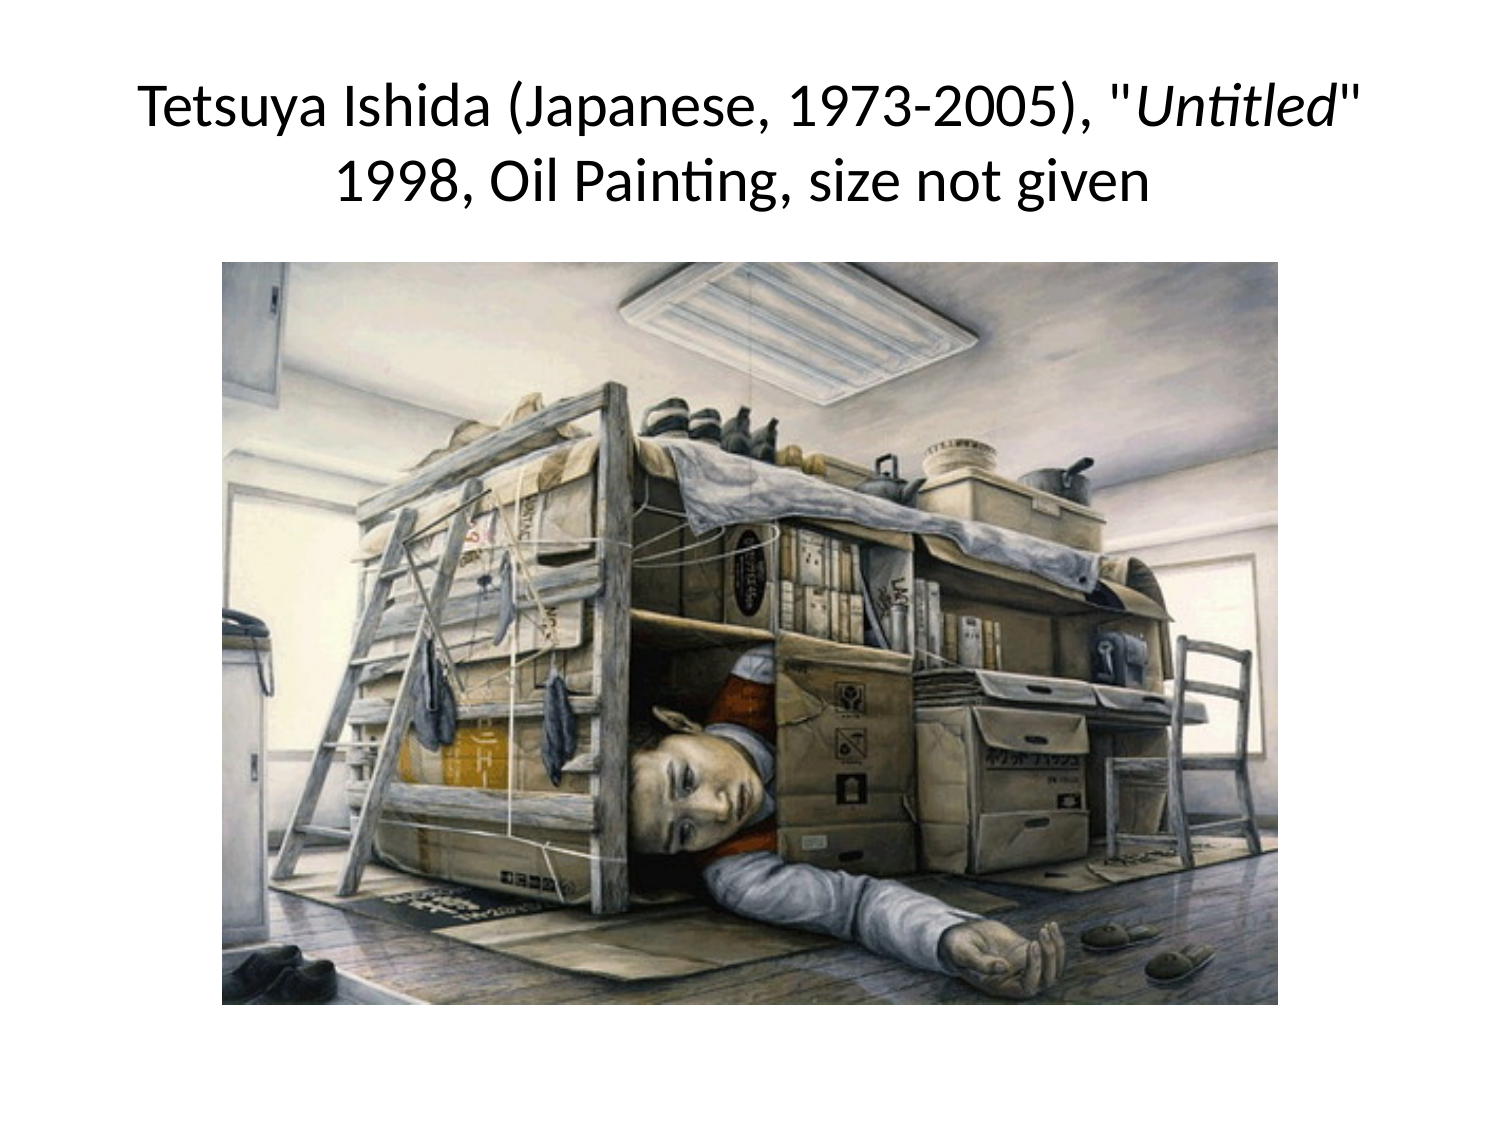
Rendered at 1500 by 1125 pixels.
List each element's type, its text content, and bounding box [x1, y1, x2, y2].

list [74, 262, 1426, 1006]
title Tetsuya Ishida (Japanese, 1973-2005), "Untitled" 1998, Oil Painting, size not given [75, 45, 1425, 233]
